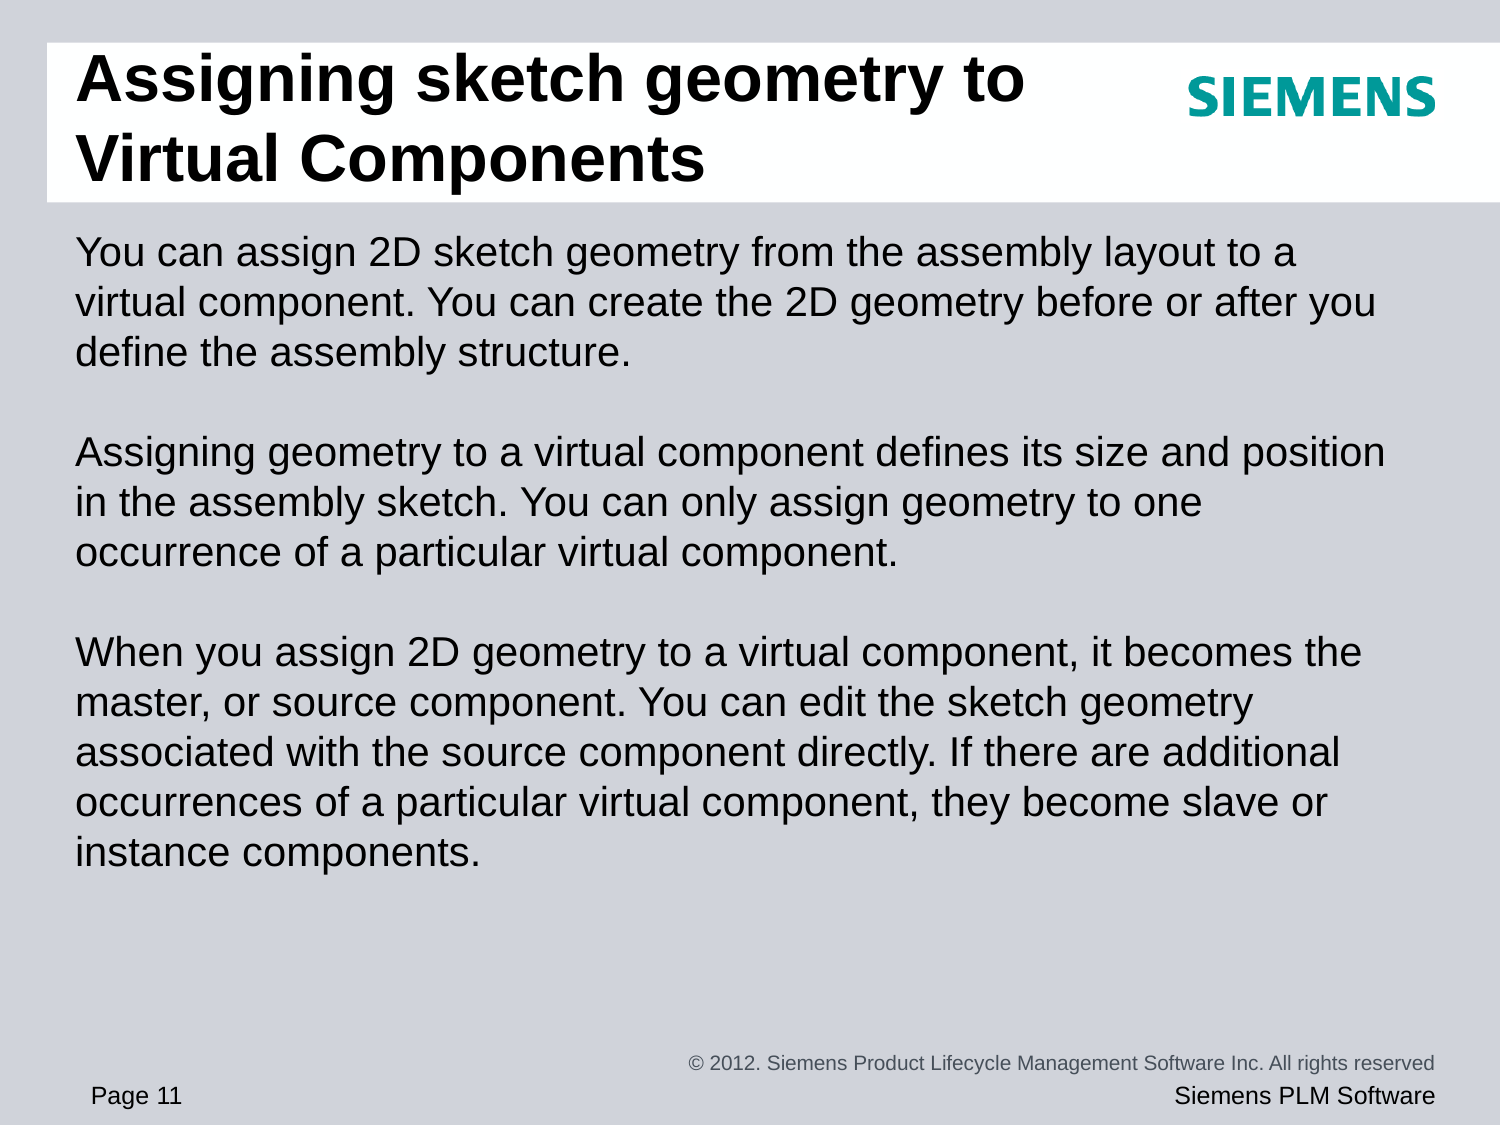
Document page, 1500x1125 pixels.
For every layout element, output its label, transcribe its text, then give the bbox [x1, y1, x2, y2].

list You can assign 2D sketch geometry from the assembly layout to a virtual component. You can create the 2D geometry before or after you define the assembly structure. Assigning geometry to a virtual component defines its size and position in the assembly sketch. You can only assign geometry to one occurrence of a particular virtual component. When you assign 2D geometry to a virtual component, it becomes the master, or source component. You can edit the sketch geometry associated with the source component directly. If there are additional occurrences of a particular virtual component, they become slave or instance components. [74, 224, 1413, 1038]
title Assigning sketch geometry to Virtual Components [74, 62, 1095, 196]
picture [1181, 69, 1444, 123]
